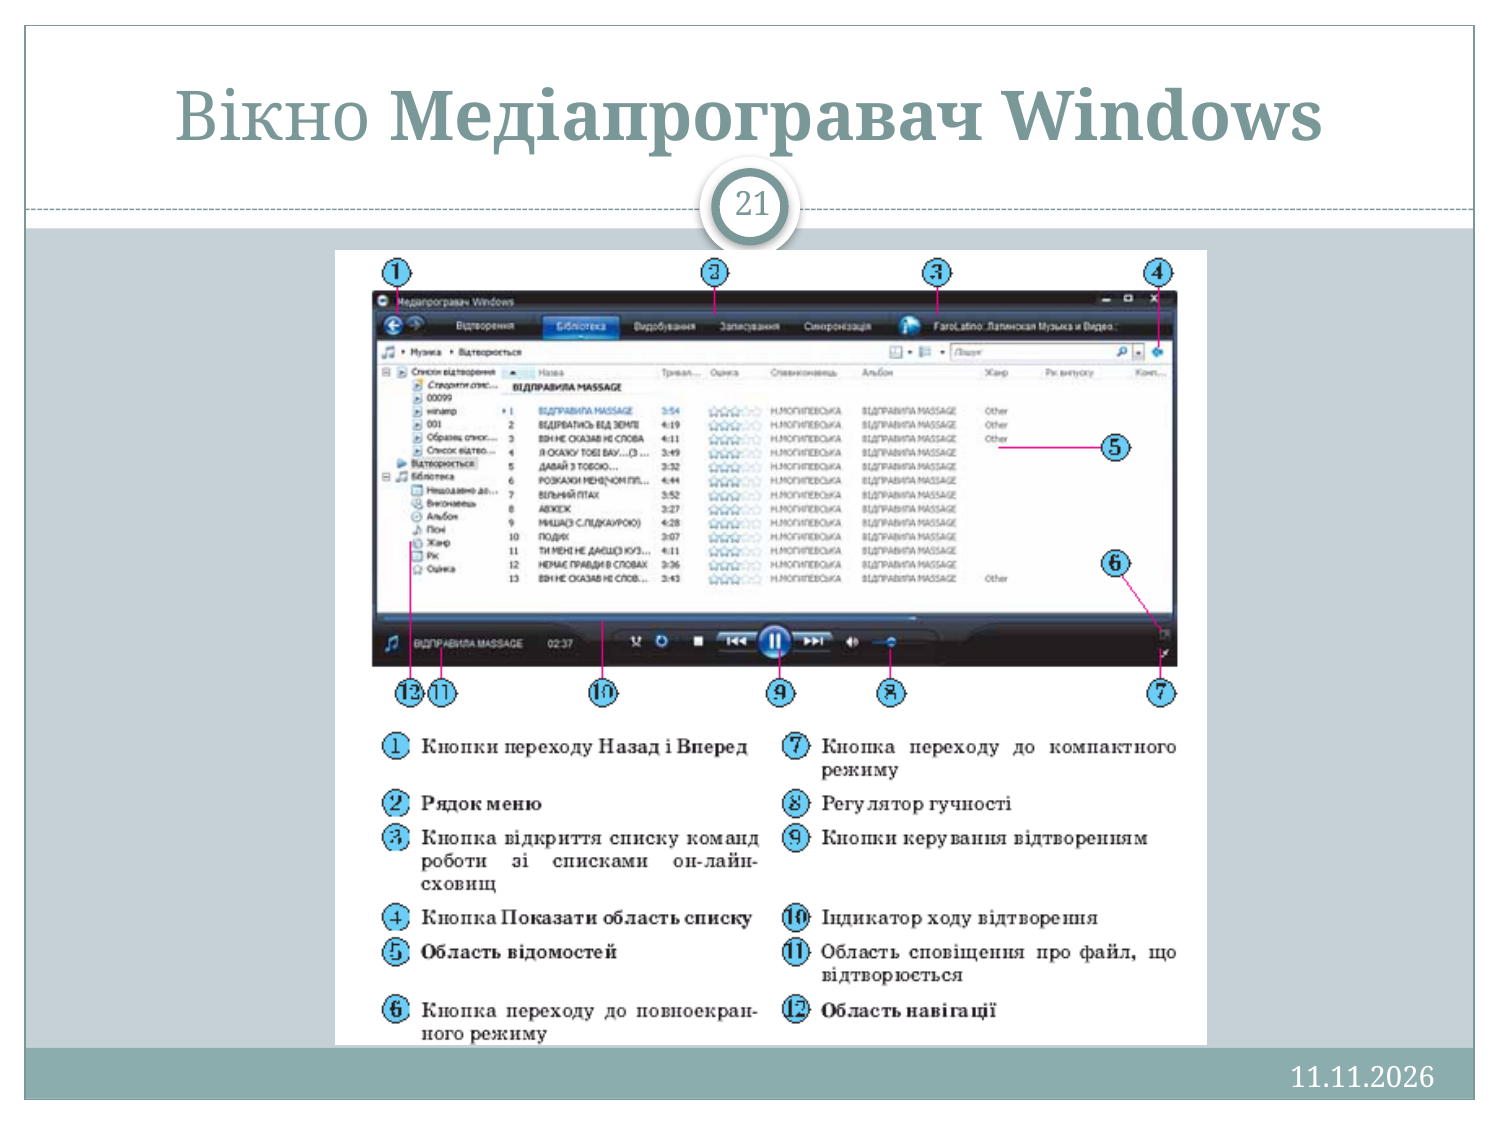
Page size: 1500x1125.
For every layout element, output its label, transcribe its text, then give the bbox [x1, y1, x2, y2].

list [334, 250, 1208, 1045]
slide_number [950, 1050, 1450, 1111]
footer [50, 1051, 638, 1112]
slide_number 21 [715, 168, 791, 241]
title Вікно Медіапрогравач Windows [49, 37, 1450, 162]
